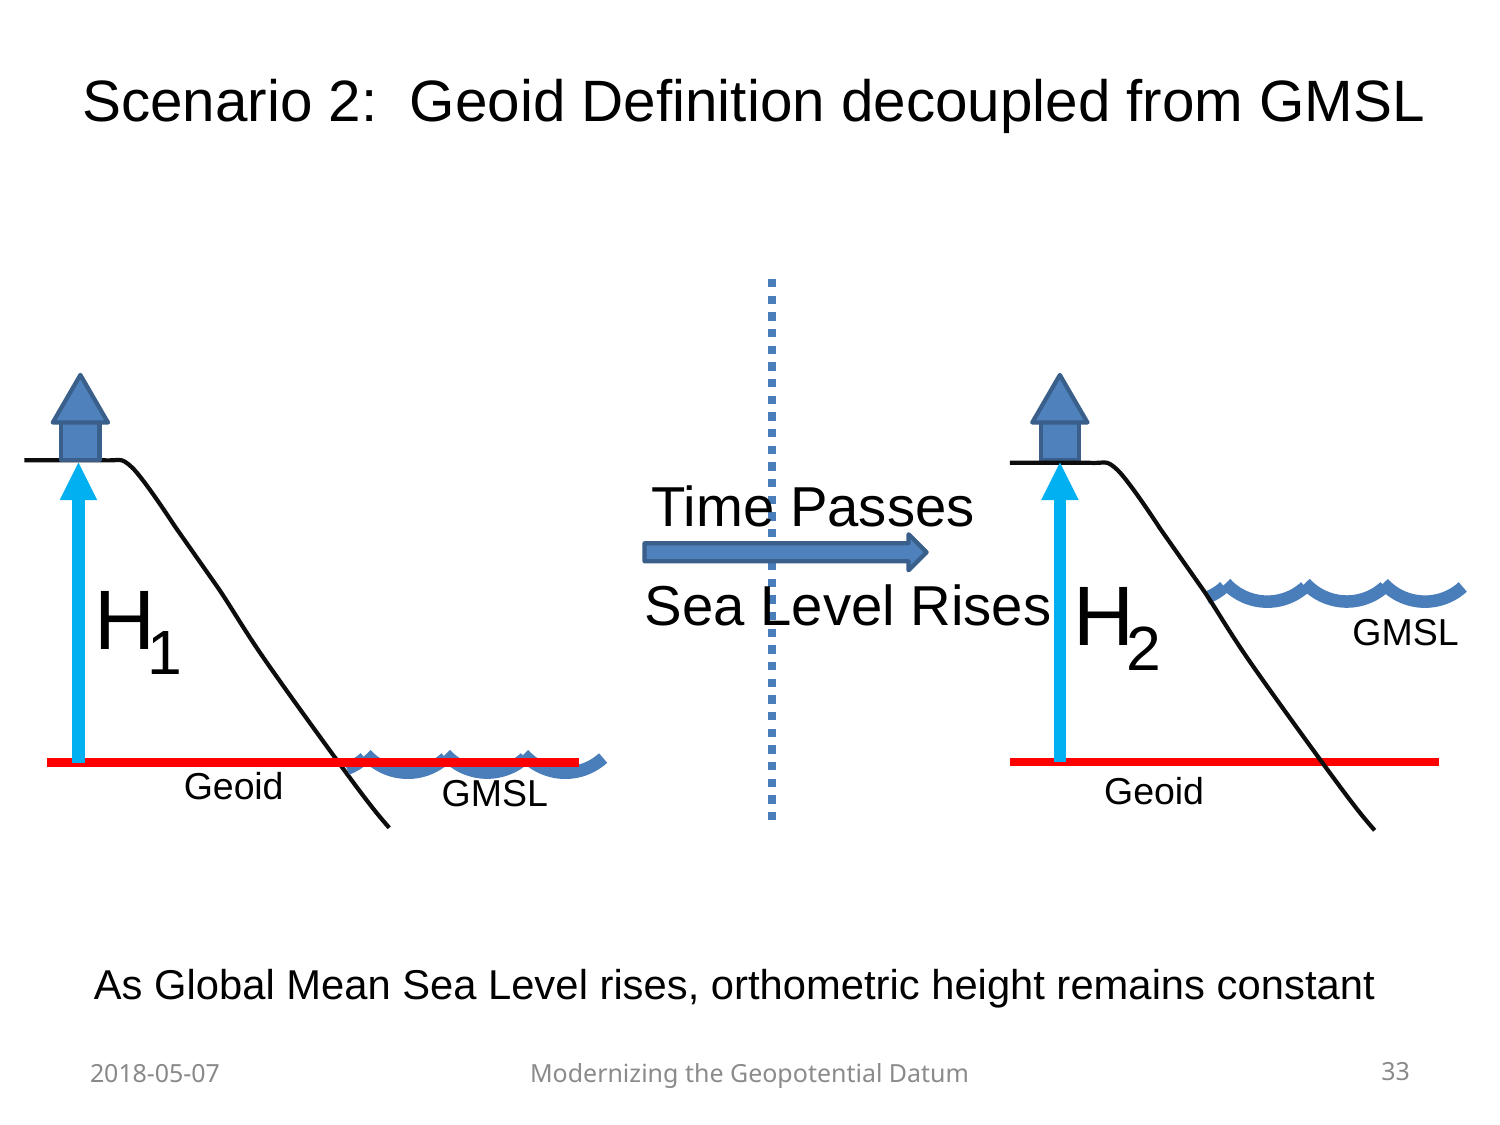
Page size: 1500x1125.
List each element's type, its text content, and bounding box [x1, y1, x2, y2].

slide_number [75, 1042, 425, 1103]
text_box Time Passes [637, 462, 767, 545]
text_box [64, 501, 72, 509]
text_box [776, 545, 929, 561]
text_box Time Passes [776, 462, 991, 545]
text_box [1058, 553, 1177, 692]
footer Modernizing the Geopotential Datum [512, 1042, 988, 1103]
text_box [1129, 488, 1482, 602]
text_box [270, 659, 622, 774]
text_box Sea Level Rises [776, 561, 1052, 645]
text_box GMSL [426, 780, 563, 822]
text_box Geoid [1089, 770, 1219, 819]
text_box [1314, 770, 1377, 832]
text_box [1066, 460, 1135, 551]
text_box Geoid [168, 754, 265, 761]
text_box Sea Level Rises [630, 561, 767, 645]
text_box Scenario 2: Geoid Definition decoupled from GMSL [67, 56, 1442, 141]
text_box [341, 780, 391, 830]
text_box As Global Mean Sea Level rises, orthometric height remains constant [79, 950, 1391, 1016]
text_box Geoid [168, 771, 299, 815]
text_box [52, 374, 109, 461]
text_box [1032, 374, 1088, 461]
text_box [1009, 460, 1054, 496]
text_box GMSL [1337, 611, 1474, 661]
text_box [642, 545, 767, 561]
text_box [1182, 611, 1324, 761]
text_box [1047, 501, 1054, 508]
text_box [78, 557, 198, 696]
text_box [84, 457, 268, 703]
slide_number 33 [1074, 1042, 1425, 1103]
text_box [24, 458, 73, 497]
